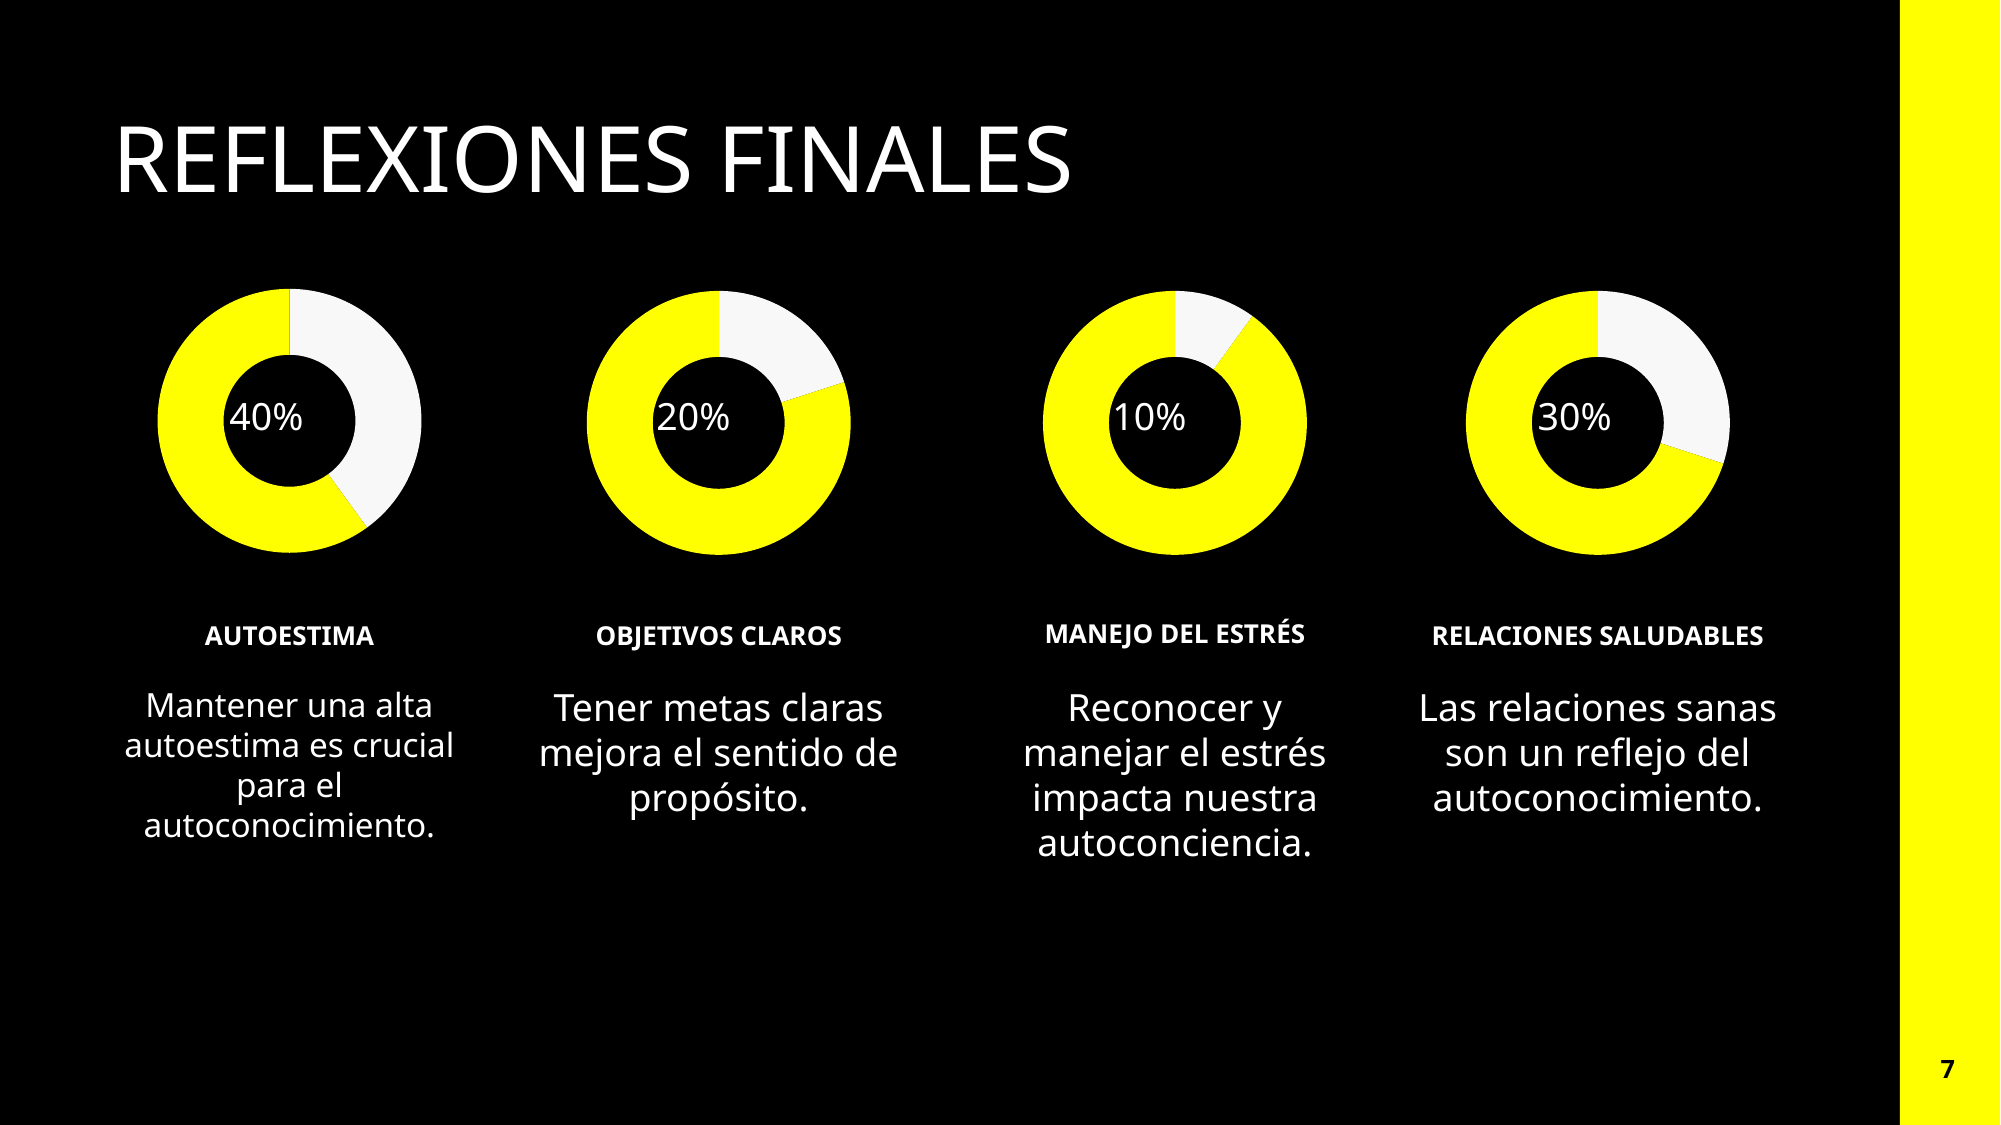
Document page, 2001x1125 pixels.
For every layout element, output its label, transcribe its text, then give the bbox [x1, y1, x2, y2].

slide_number 7 [1897, 1041, 1998, 1100]
chart [552, 285, 886, 561]
text_box REFLEXIONES FINALES [97, 93, 1798, 219]
chart [1008, 285, 1342, 561]
text_box MANEJO DEL ESTRÉS [979, 610, 1371, 657]
chart [1431, 285, 1765, 561]
text_box AUTOESTIMA [93, 612, 486, 659]
text_box Tener metas claras mejora el sentido de propósito. [522, 677, 915, 827]
text_box OBJETIVOS CLAROS [522, 612, 915, 659]
text_box Reconocer y manejar el estrés impacta nuestra autoconciencia. [979, 677, 1371, 872]
text_box Las relaciones sanas son un reflejo del autoconocimiento. [1402, 677, 1794, 827]
chart [122, 283, 457, 559]
text_box RELACIONES SALUDABLES [1402, 612, 1794, 659]
text_box Mantener una alta autoestima es crucial para el autoconocimiento. [93, 677, 486, 852]
